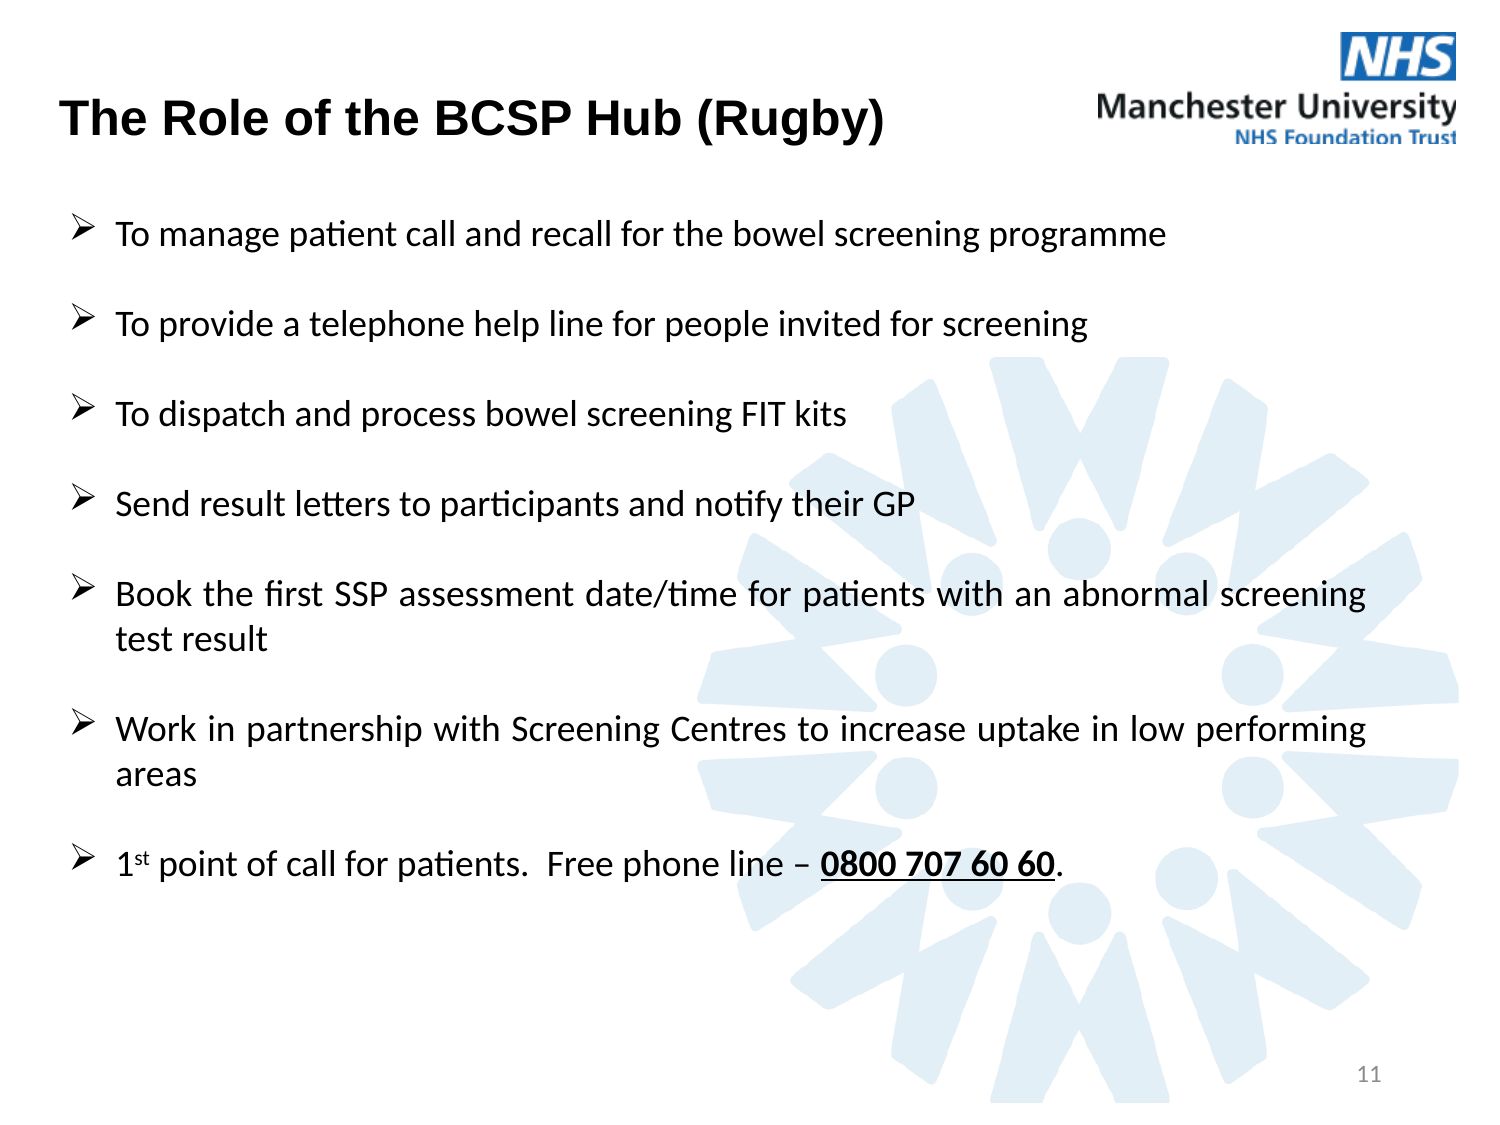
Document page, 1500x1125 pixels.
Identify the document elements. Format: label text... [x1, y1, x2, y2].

picture [697, 357, 1459, 1103]
text_box To manage patient call and recall for the bowel screening programme To provide a telephone help line for people invited for screening To dispatch and process bowel screening FIT kits Send result letters to participants and notify their GP Book the first SSP assessment date/time for patients with an abnormal screening test result Work in partnership with Screening Centres to increase uptake in low performing areas 1st point of call for patients. Free phone line – 0800 707 60 60. [53, 201, 1383, 917]
picture [1098, 32, 1456, 144]
text_box The Role of the BCSP Hub (Rugby) [44, 77, 1039, 153]
